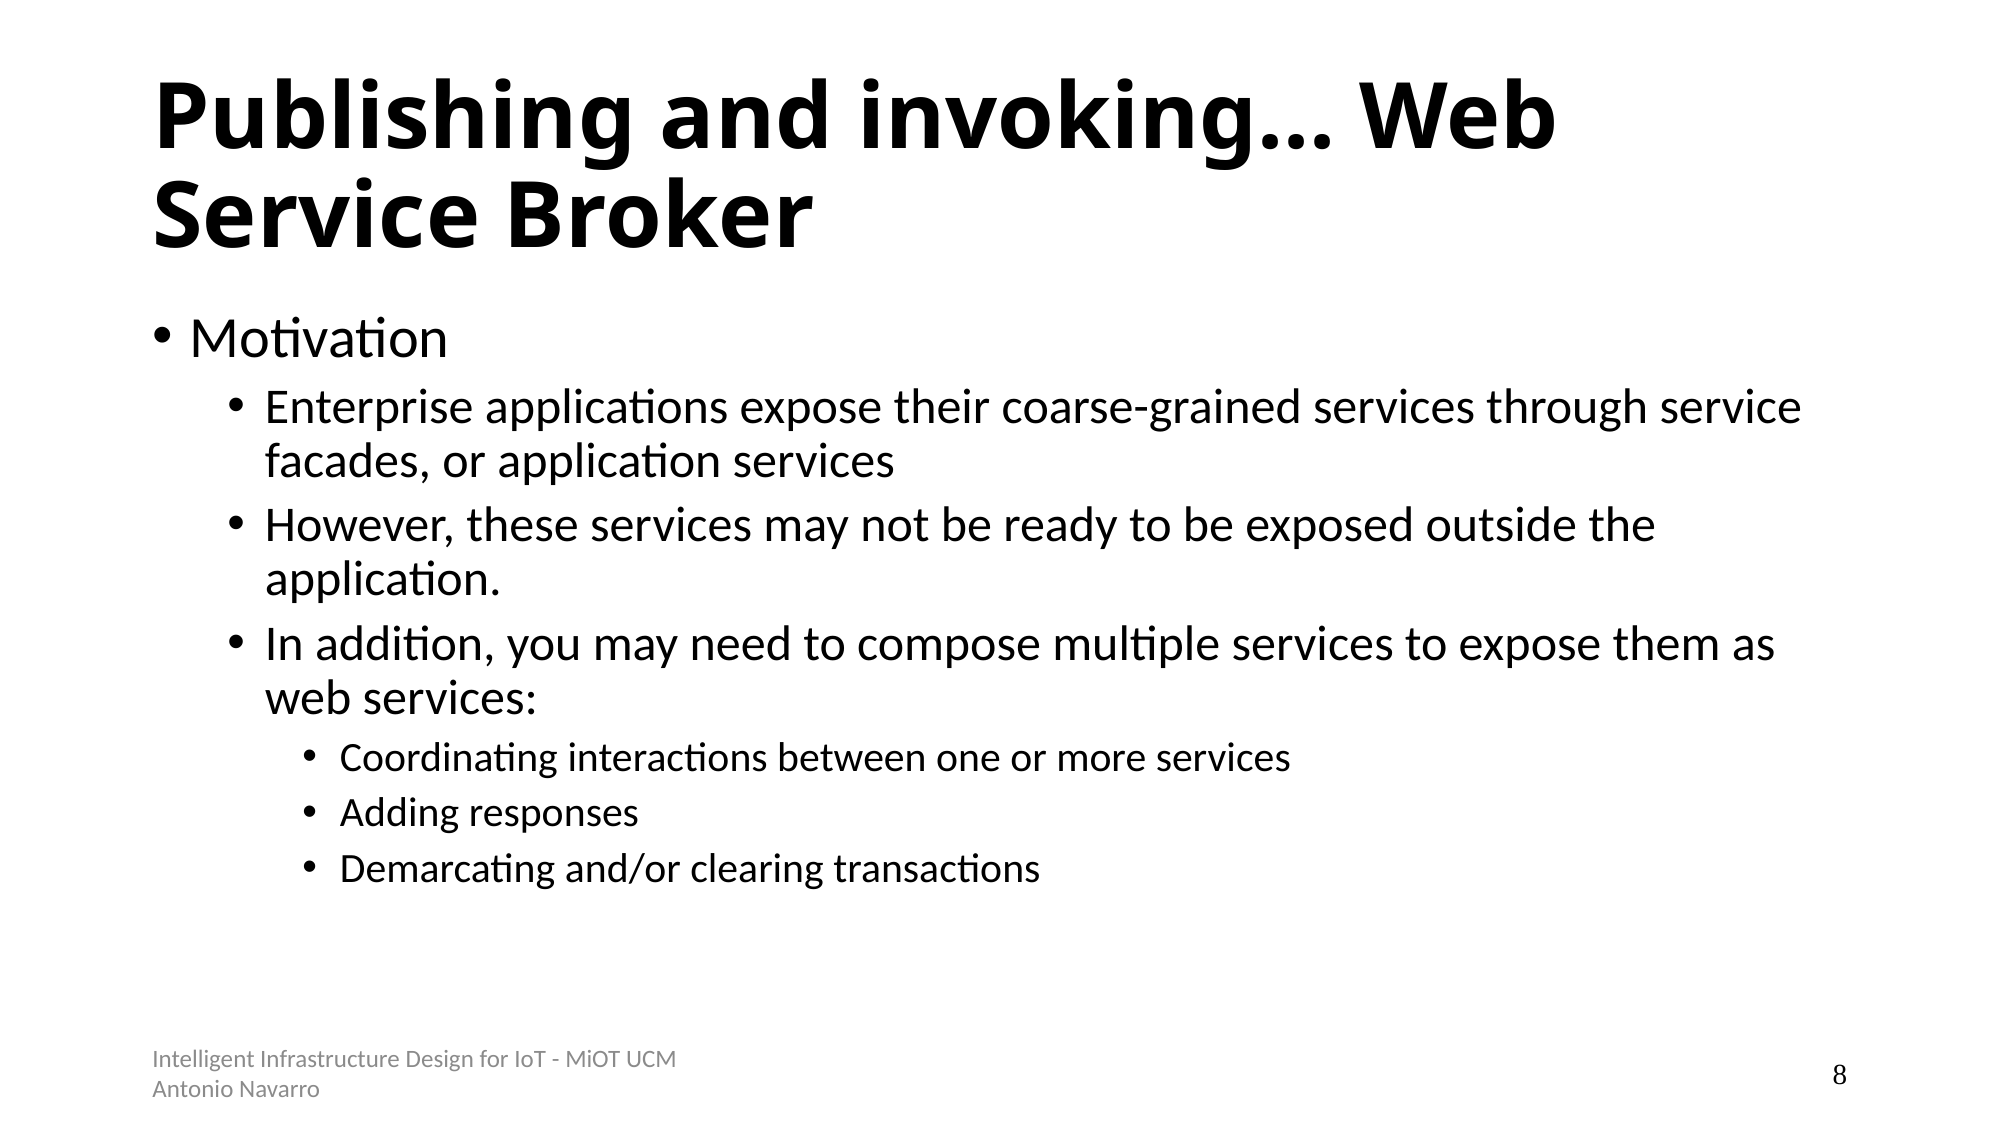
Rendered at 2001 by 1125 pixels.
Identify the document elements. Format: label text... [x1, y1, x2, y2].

footer Intelligent Infrastructure Design for IoT - MiOT UCM Antonio Navarro [137, 1042, 1064, 1103]
slide_number 7 [1412, 1042, 1863, 1103]
list Motivation Enterprise applications expose their coarse-grained services through service facades, or application services However, these services may not be ready to be exposed outside the application. In addition, you may need to compose multiple services to expose them as web services: Coordinating interactions between one or more services Adding responses Demarcating and/or clearing transactions [137, 299, 1863, 1014]
title Publishing and invoking... Web Service Broker [137, 59, 1863, 278]
